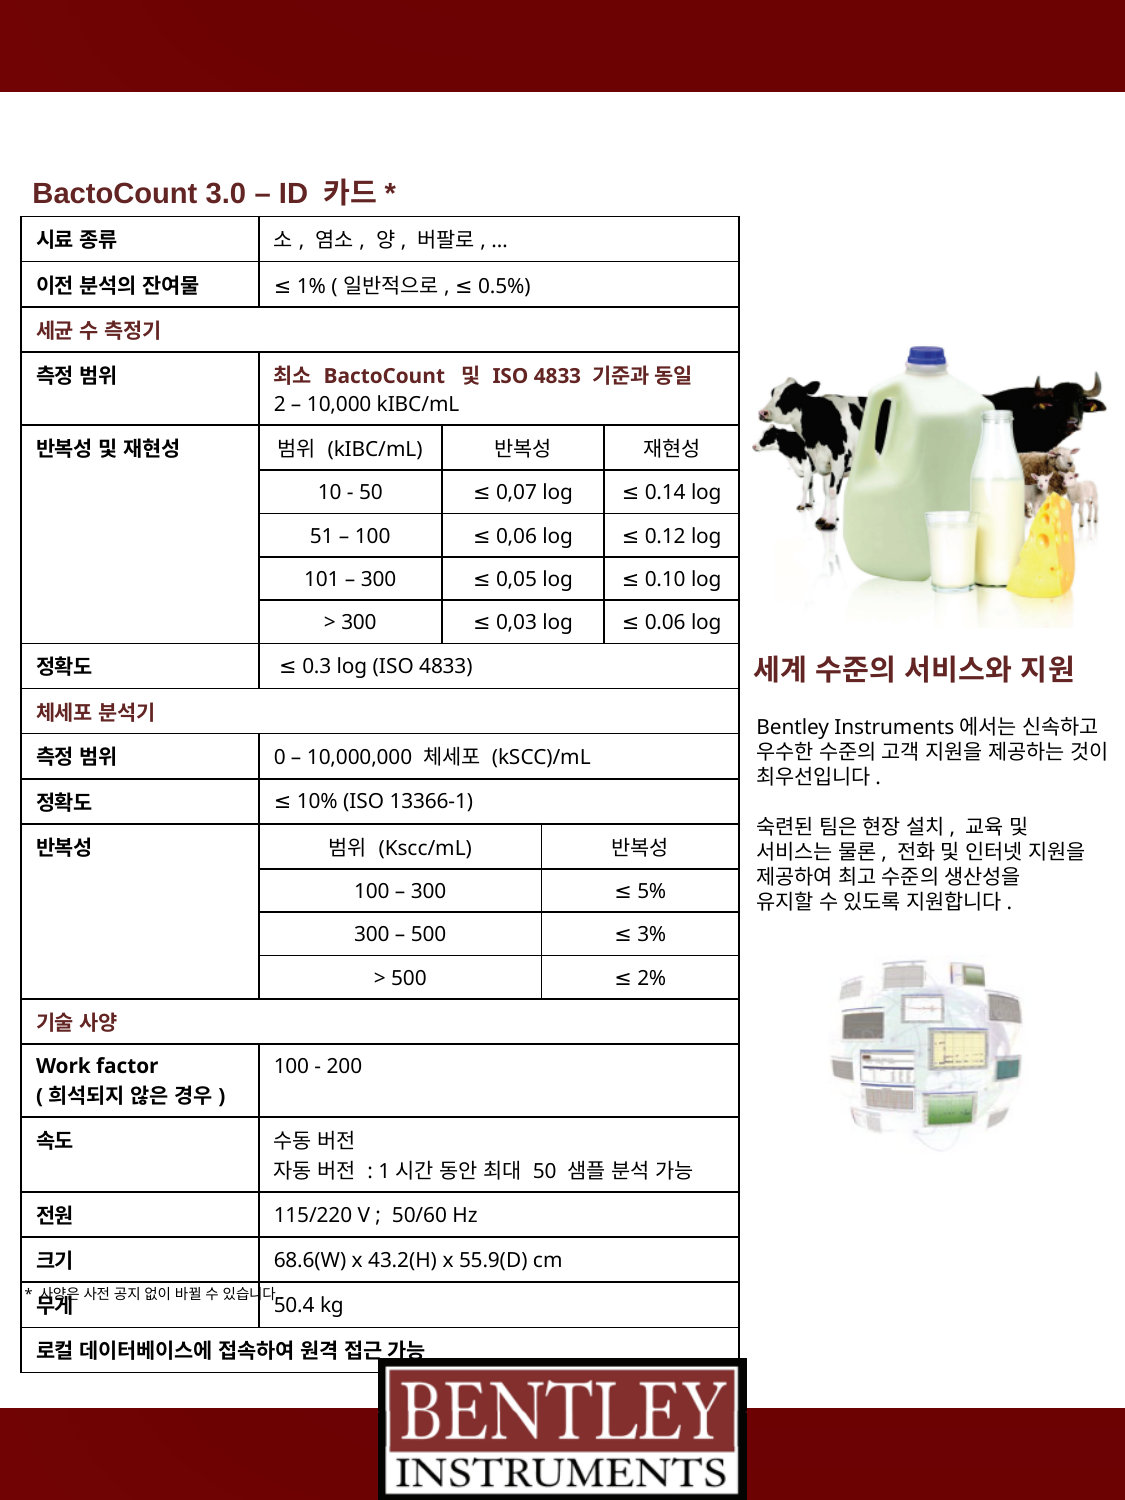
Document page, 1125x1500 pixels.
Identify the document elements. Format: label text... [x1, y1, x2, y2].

picture [742, 336, 1123, 628]
text_box Bentley Instruments에서는 신속하고 우수한 수준의 고객 지원을 제공하는 것이 최우선입니다. 숙련된 팀은 현장 설치, 교육 및 서비스는 물론, 전화 및 인터넷 지원을 제공하여 최고 수준의 생산성을 유지할 수 있도록 지원합니다. [741, 706, 1125, 921]
text_box * 사양은 사전 공지 없이 바뀔 수 있습니다. [9, 1277, 636, 1310]
text_box 세계 수준의 서비스와 지원 [738, 643, 1125, 694]
picture [0, 0, 1125, 92]
picture [815, 948, 1052, 1159]
picture [0, 1357, 1125, 1500]
